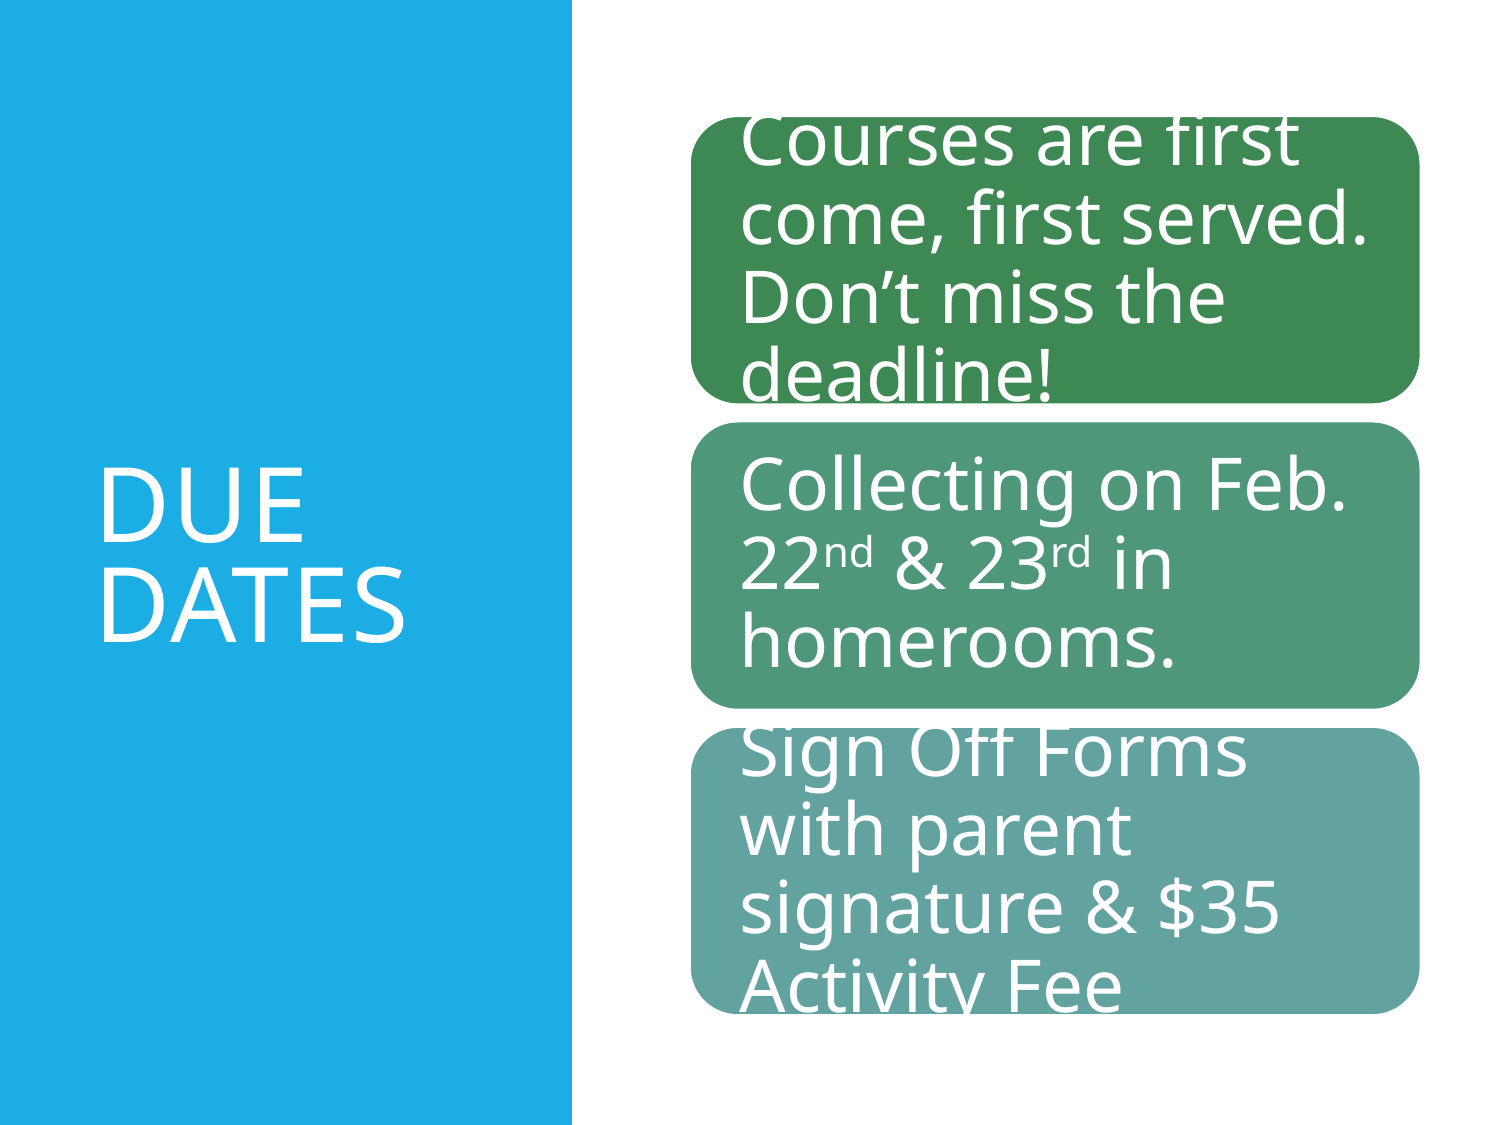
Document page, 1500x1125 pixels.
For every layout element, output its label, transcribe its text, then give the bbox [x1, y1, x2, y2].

title Due dates [79, 105, 500, 1020]
text_box [0, 0, 573, 1125]
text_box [689, 77, 1422, 1054]
